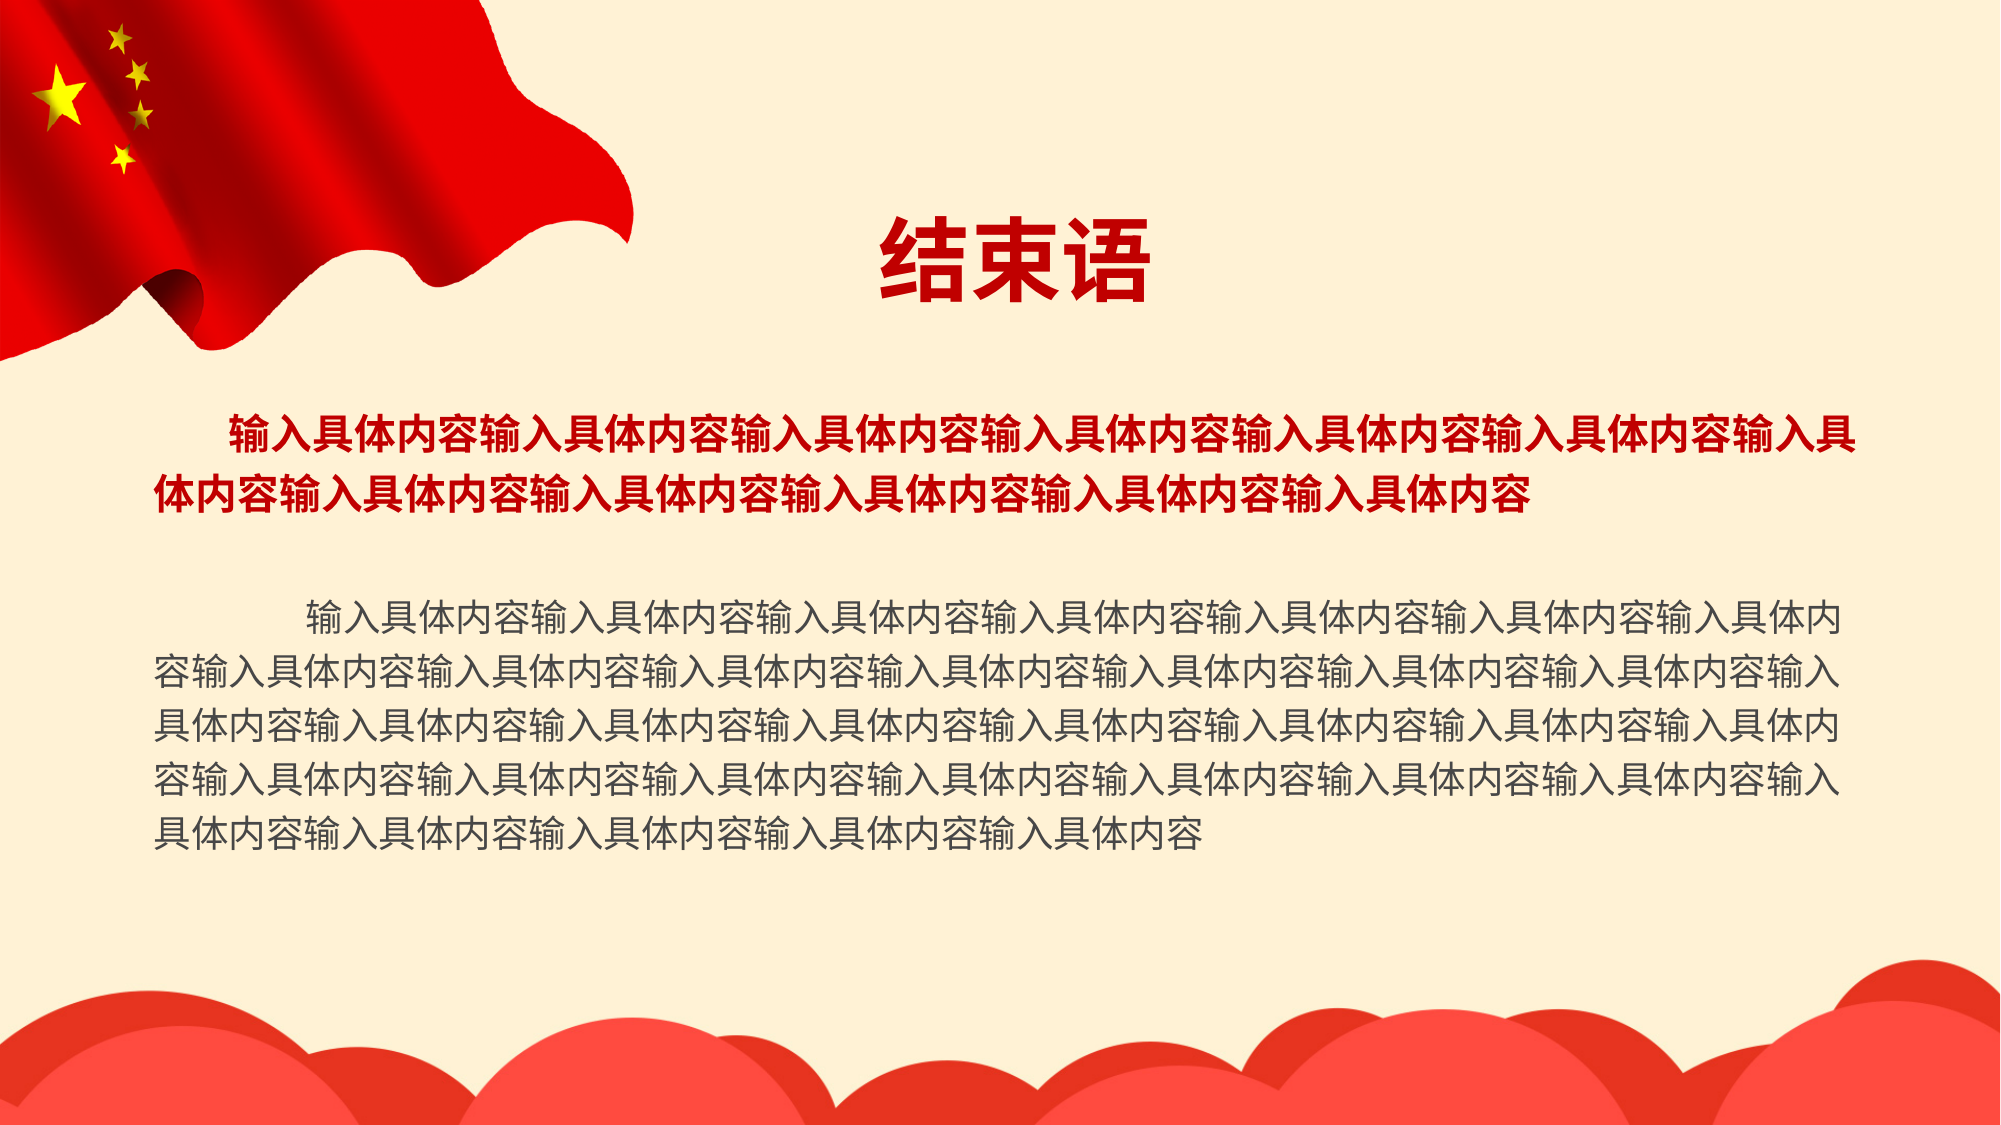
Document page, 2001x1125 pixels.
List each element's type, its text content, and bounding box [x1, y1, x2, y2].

text_box 输入具体内容输入具体内容输入具体内容输入具体内容输入具体内容输入具体内容输入具体内容输入具体内容输入具体内容输入具体内容输入具体内容输入具体内容 输入具体内容输入具体内容输入具体内容输入具体内容输入具体内容输入具体内容输入具体内容输入具体内容输入具体内容输入具体内容输入具体内容输入具体内容输入具体内容输入具体内容输入具体内容输入具体内容输入具体内容输入具体内容输入具体内容输入具体内容输入具体内容输入具体内容输入具体内容输入具体内容输入具体内容输入具体内容输入具体内容输入具体内容输入具体内容输入具体内容输入具体内容输入具体内容输入具体内容输入具体内容 [139, 390, 1894, 863]
text_box 结束语 [863, 195, 1169, 320]
picture [0, 0, 2001, 1125]
